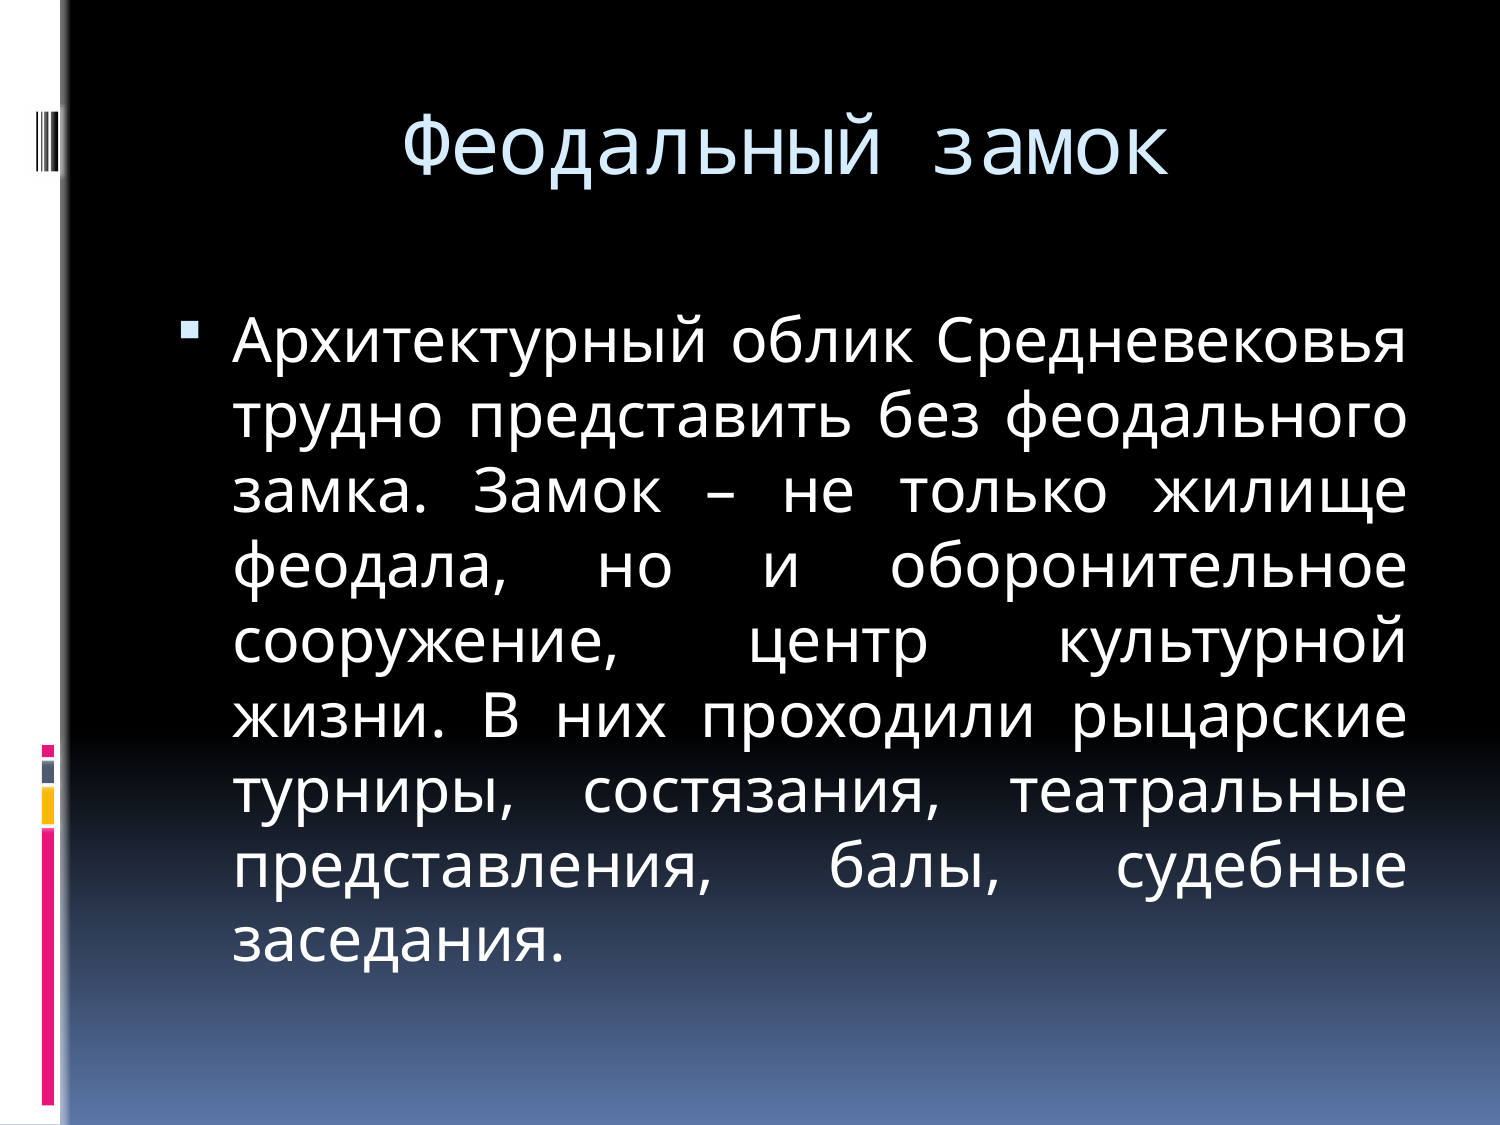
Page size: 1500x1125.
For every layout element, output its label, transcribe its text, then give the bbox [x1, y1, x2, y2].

title Феодальный замок [150, 83, 1425, 234]
list Архитектурный облик Средневековья трудно представить без феодального замка. Замок – не только жилище феодала, но и оборонительное сооружение, центр культурной жизни. В них проходили рыцарские турниры, состязания, театральные представления, балы, судебные заседания. [150, 292, 1425, 1043]
